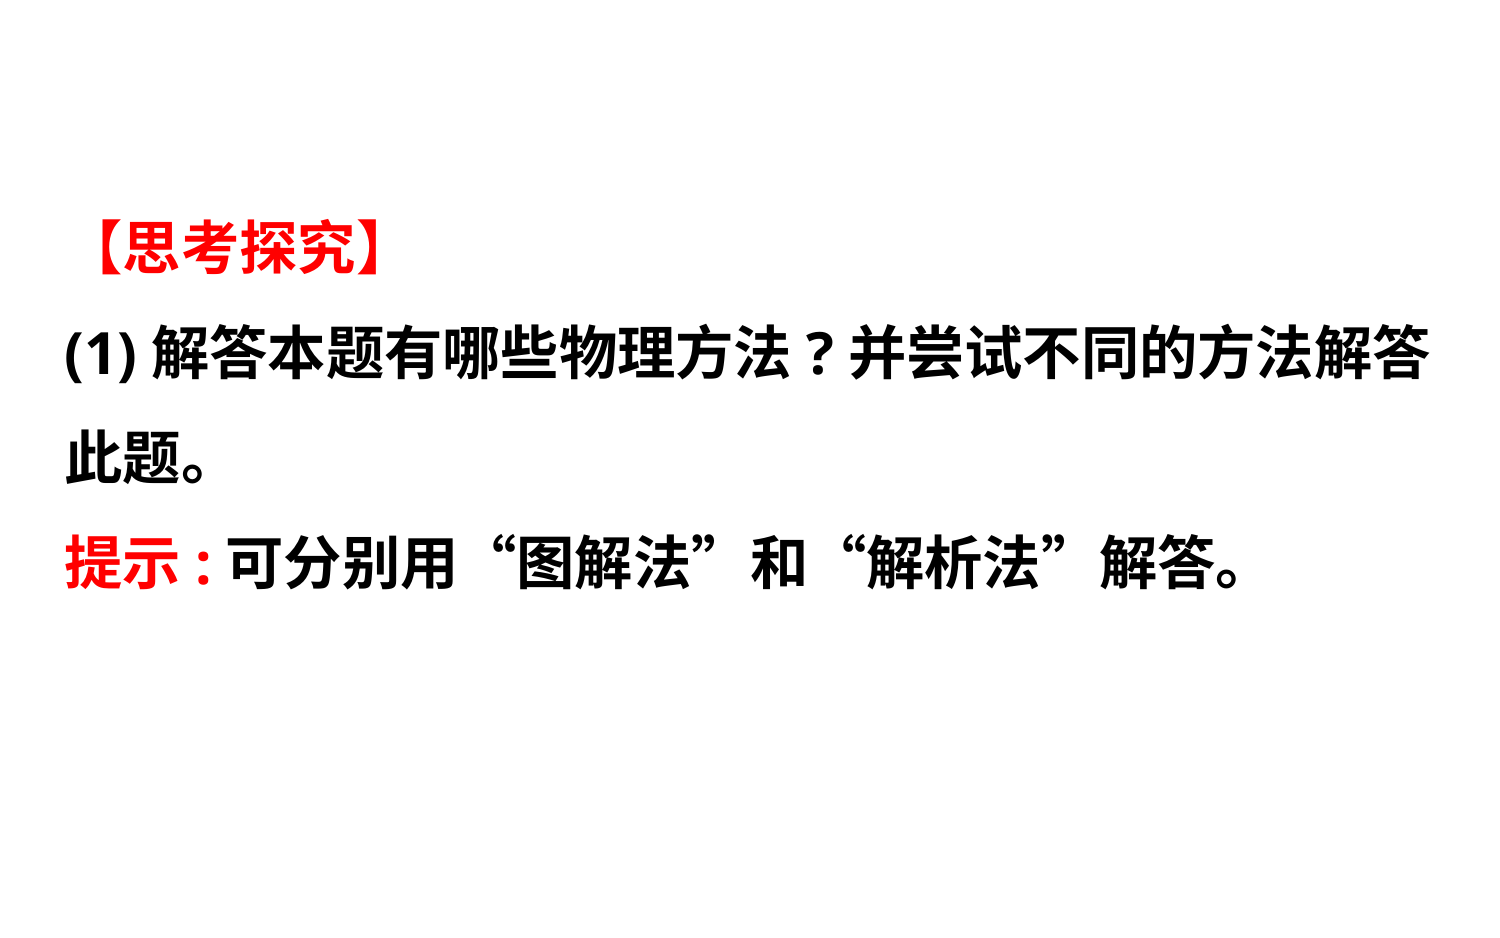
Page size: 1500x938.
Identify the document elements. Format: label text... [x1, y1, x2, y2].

text_box 【思考探究】 (1)解答本题有哪些物理方法?并尝试不同的方法解答此题。 提示:可分别用“图解法”和“解析法”解答。 [50, 168, 1465, 604]
